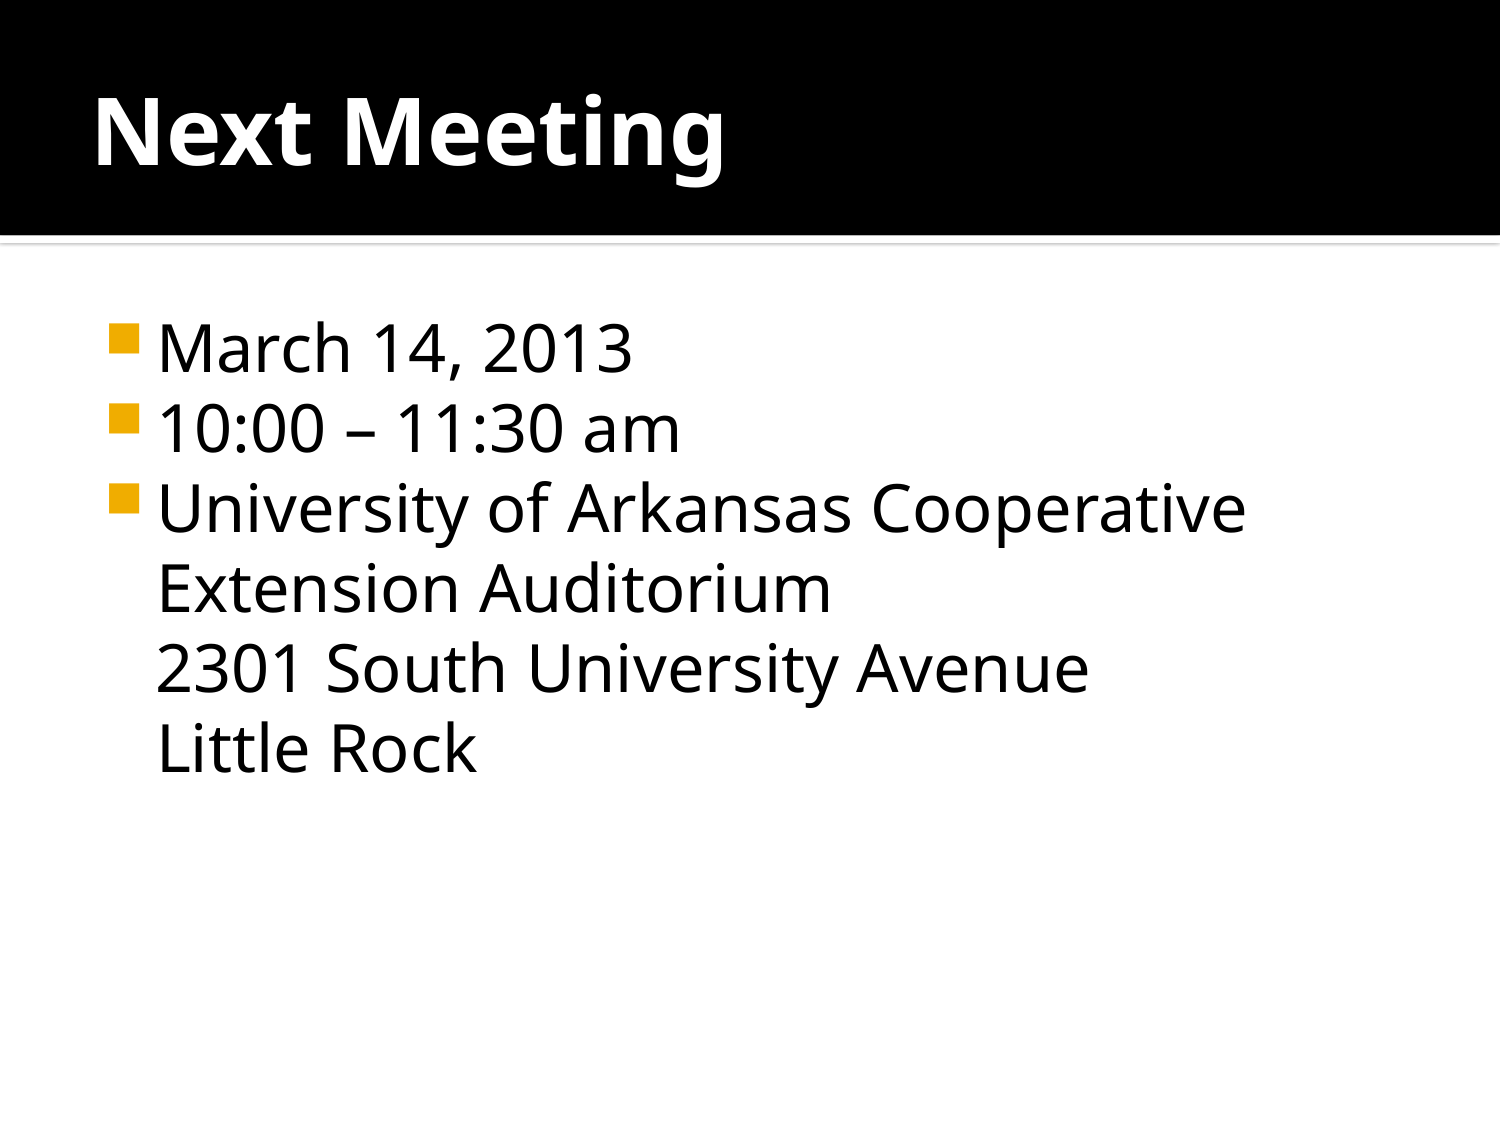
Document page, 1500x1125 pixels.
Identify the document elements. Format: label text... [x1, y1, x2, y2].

list March 14, 2013 10:00 – 11:30 am University of Arkansas Cooperative Extension Auditorium 2301 South University Avenue Little Rock [75, 291, 1425, 1050]
title Next Meeting [75, 25, 1425, 231]
